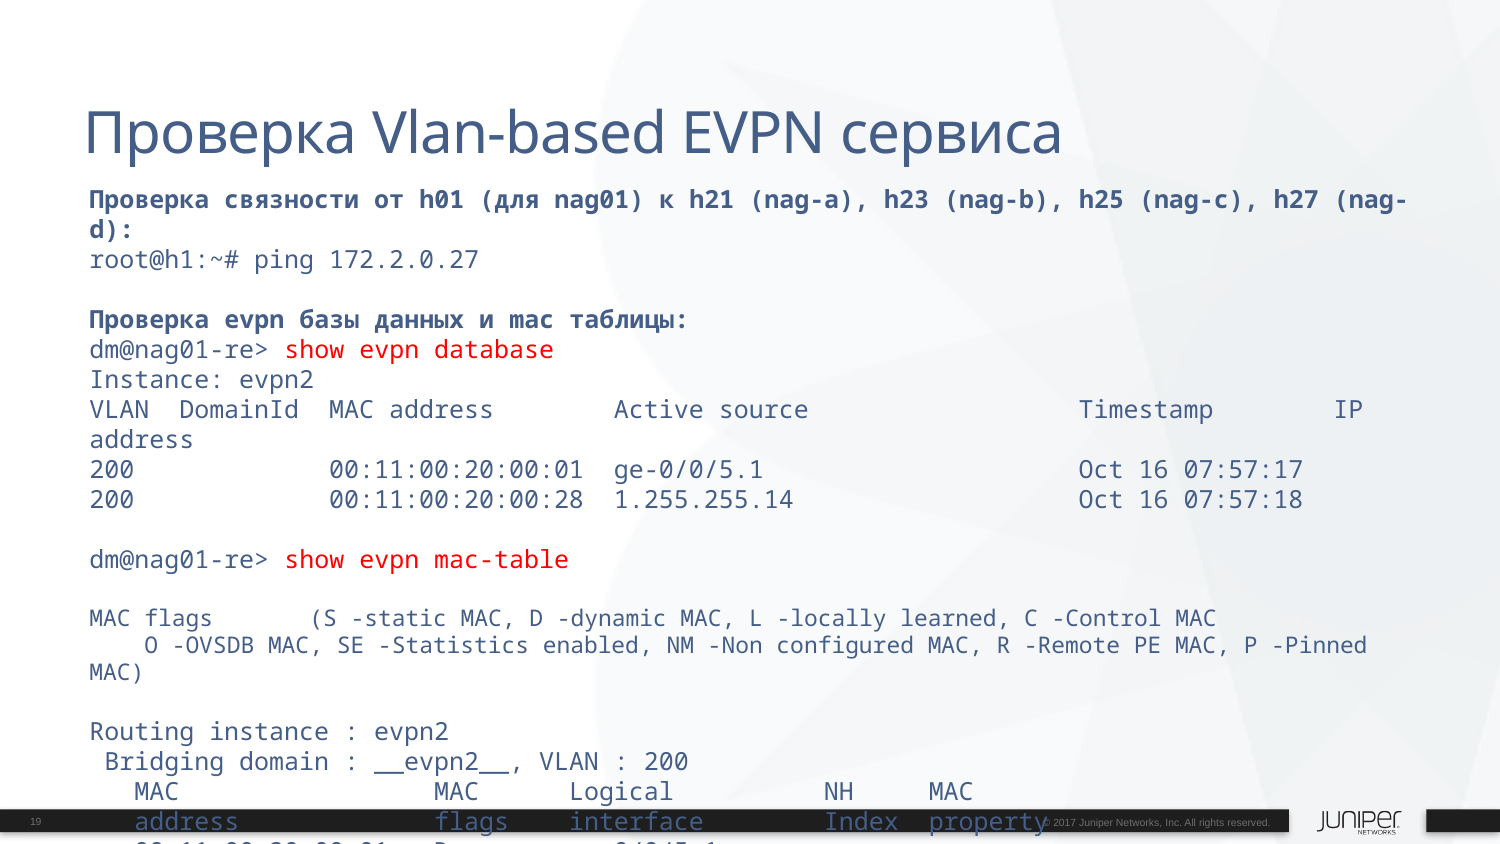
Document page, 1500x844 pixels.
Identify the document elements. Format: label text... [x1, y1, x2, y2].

title Проверка Vlan-based EVPN сервиса [74, 0, 1424, 167]
text_box Проверка связности от h01 (для nag01) к h21 (nag-a), h23 (nag-b), h25 (nag-c), h27 (nag-d): root@h1:~# ping 172.2.0.27 Проверка evpn базы данных и mac таблицы: dm@nag01-re> show evpn database Instance: evpn2 VLAN DomainId MAC address Active source Timestamp IP address 200 00:11:00:20:00:01 ge-0/0/5.1 Oct 16 07:57:17 200 00:11:00:20:00:28 1.255.255.14 Oct 16 07:57:18 dm@nag01-re> show evpn mac-table MAC flags (S -static MAC, D -dynamic MAC, L -locally learned, C -Control MAC O -OVSDB MAC, SE -Statistics enabled, NM -Non configured MAC, R -Remote PE MAC, P -Pinned MAC) Routing instance : evpn2 Bridging domain : __evpn2__, VLAN : 200 MAC MAC Logical NH MAC address flags interface Index property 00:11:00:20:00:01 D ge-0/0/5.1 00:11:00:20:00:28 DC 1048585 [74, 176, 1442, 844]
